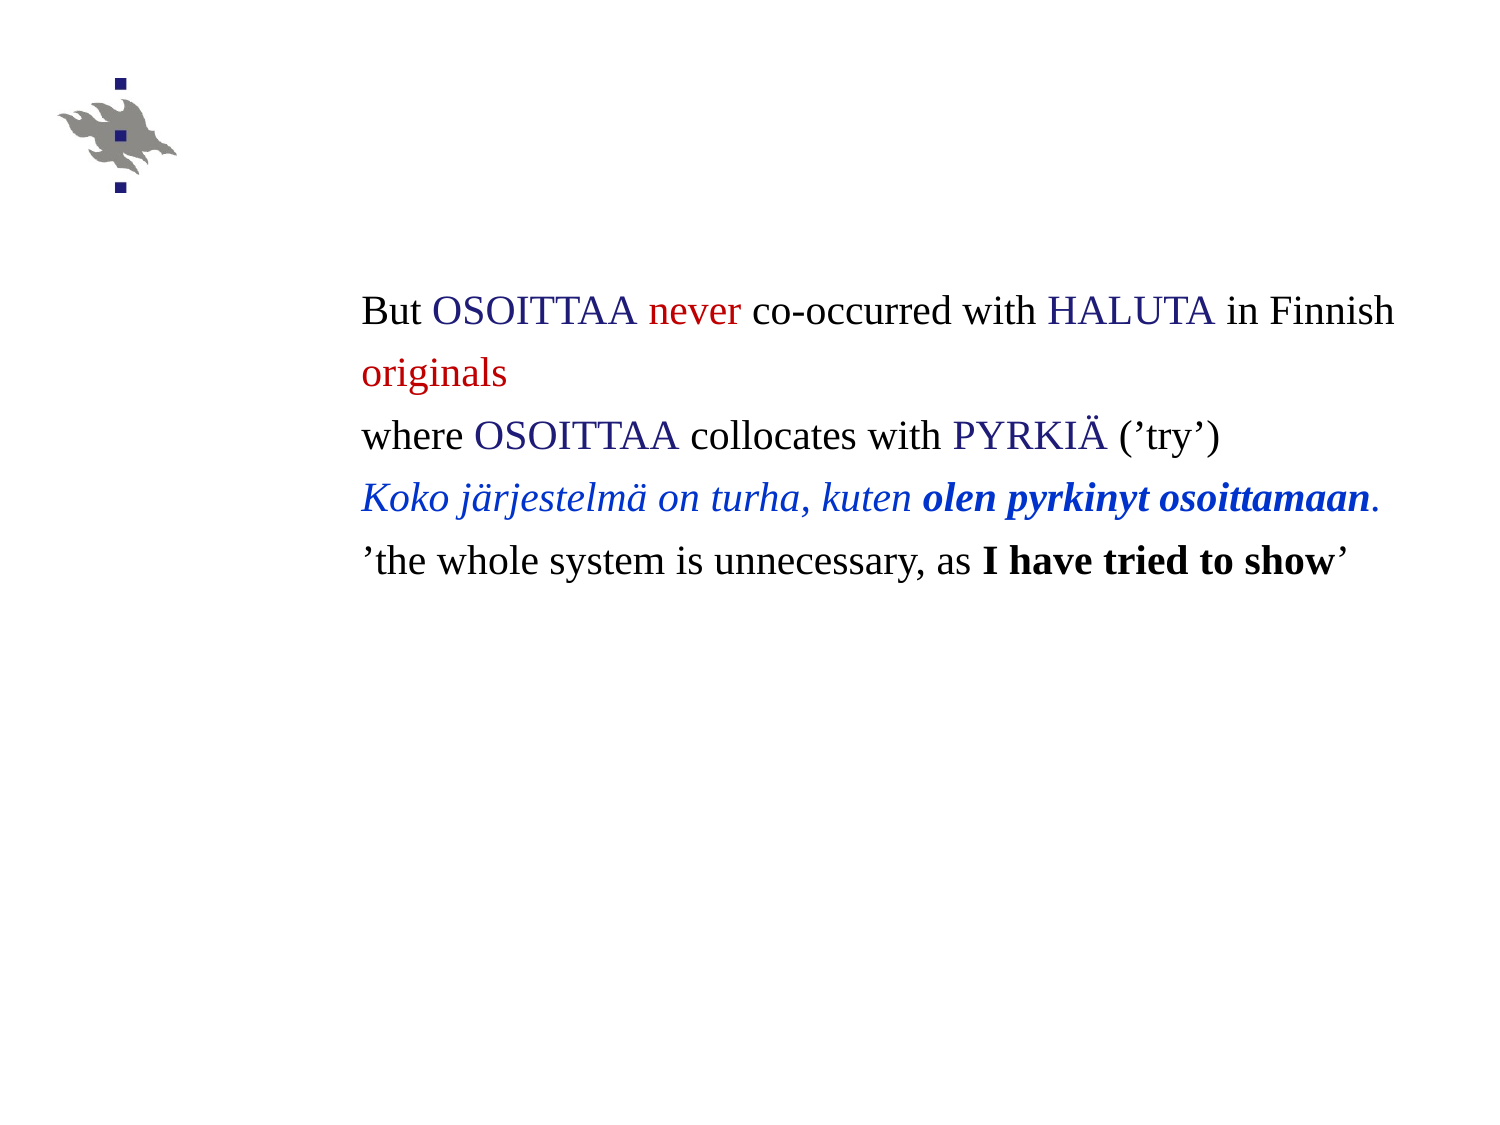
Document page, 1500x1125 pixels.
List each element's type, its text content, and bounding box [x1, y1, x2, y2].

picture [57, 78, 177, 193]
list But OSOITTAA never co-occurred with HALUTA in Finnish originals where OSOITTAA collocates with PYRKIÄ (’try’) Koko järjestelmä on turha, kuten olen pyrkinyt osoittamaan. ’the whole system is unnecessary, as I have tried to show’ [299, 262, 1451, 1076]
